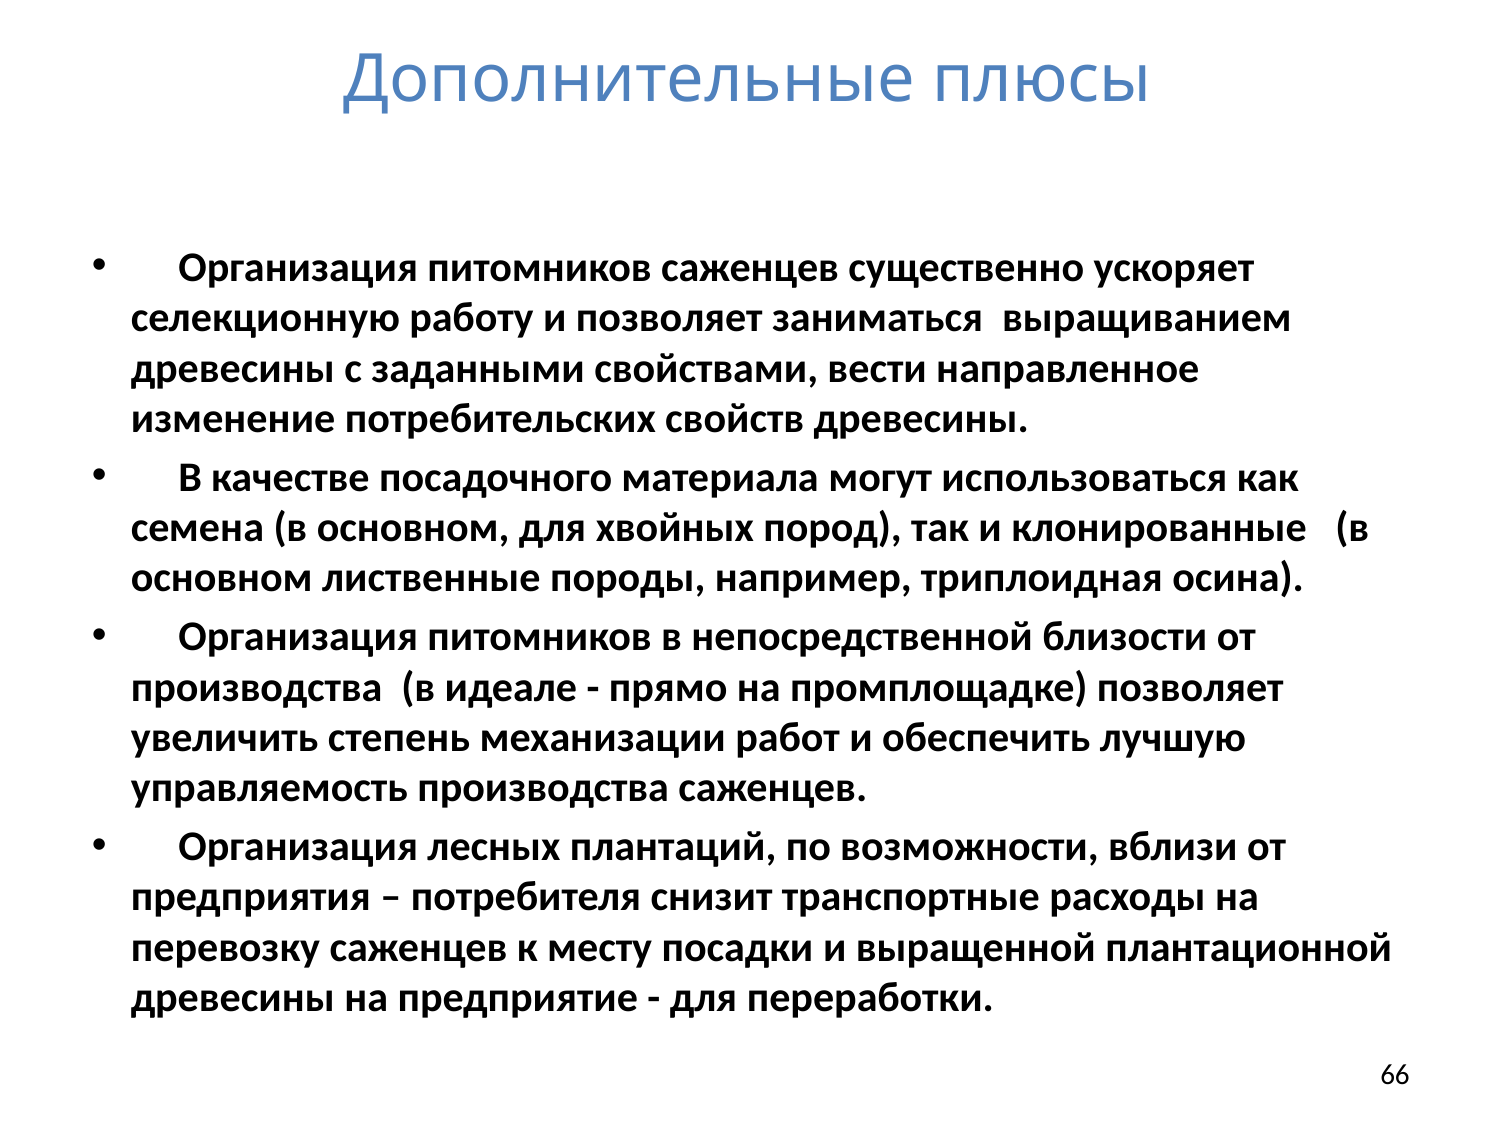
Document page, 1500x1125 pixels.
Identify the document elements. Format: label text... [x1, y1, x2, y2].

slide_number 66 [1074, 1042, 1425, 1103]
title Дополнительные плюсы [76, 0, 1420, 150]
list Организация питомников саженцев существенно ускоряет селекционную работу и позволяет заниматься выращиванием древесины с заданными свойствами, вести направленное изменение потребительских свойств древесины. В качестве посадочного материала могут использоваться как семена (в основном, для хвойных пород), так и клонированные (в основном лиственные породы, например, триплоидная осина). Организация питомников в непосредственной близости от производства (в идеале - прямо на промплощадке) позволяет увеличить степень механизации работ и обеспечить лучшую управляемость производства саженцев. Организация лесных плантаций, по возможности, вблизи от предприятия – потребителя снизит транспортные расходы на перевозку саженцев к месту посадки и выращенной плантационной древесины на предприятие - для переработки. [76, 231, 1420, 1048]
